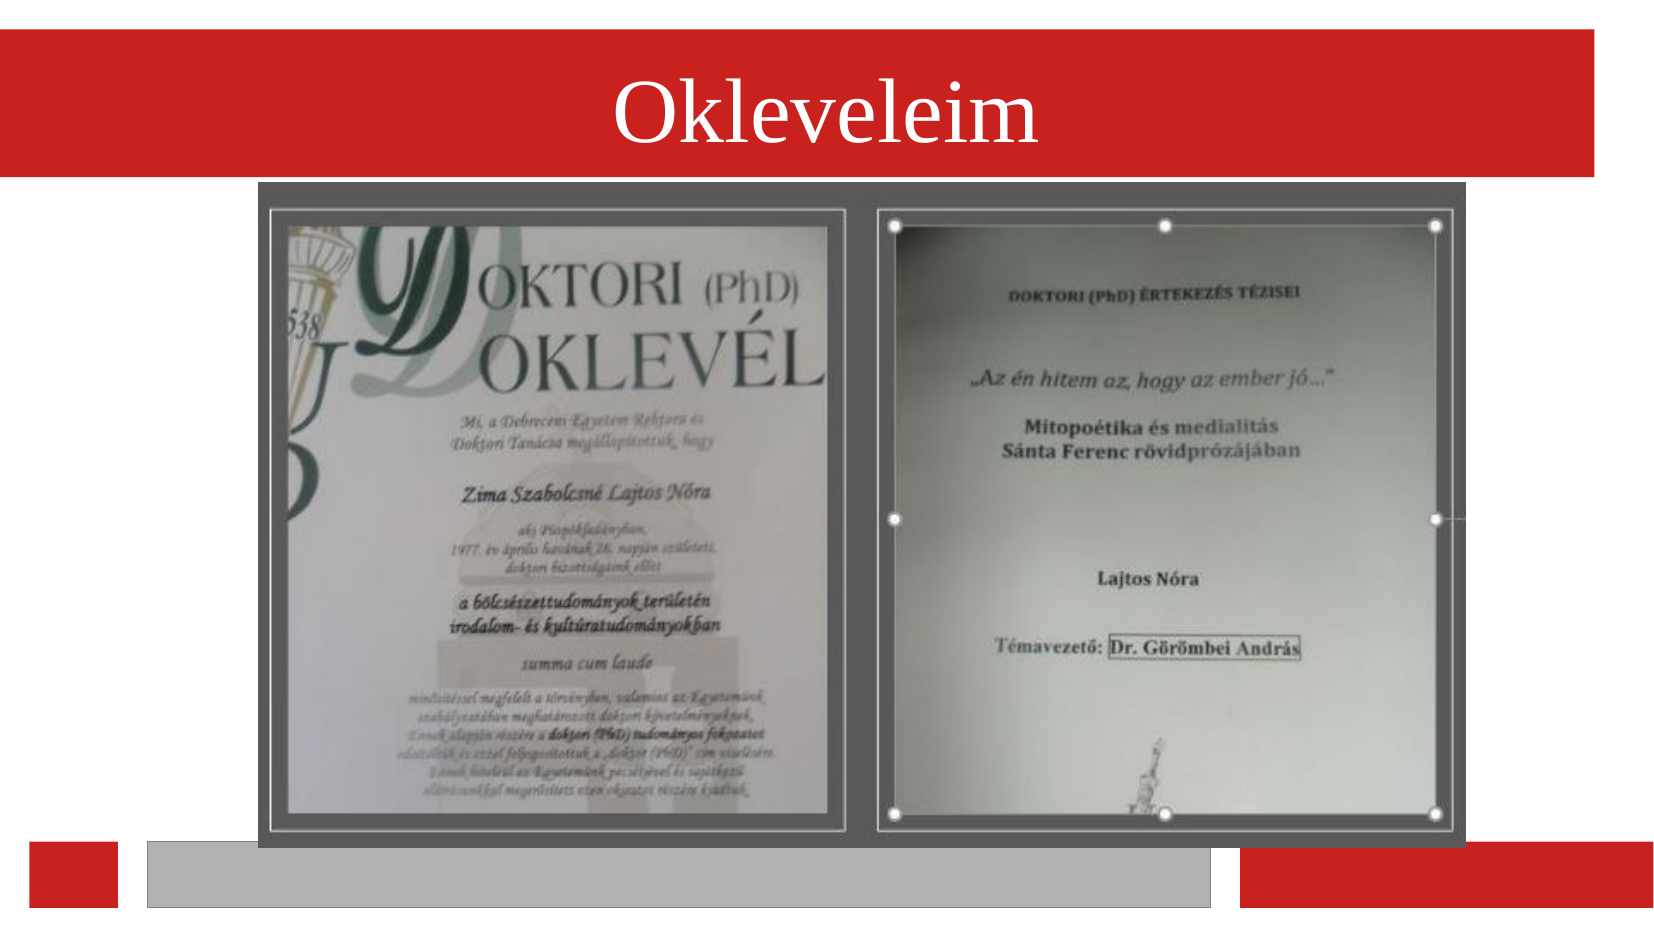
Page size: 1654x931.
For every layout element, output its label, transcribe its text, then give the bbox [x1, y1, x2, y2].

title Okleveleim [59, 44, 1595, 163]
picture [258, 182, 1467, 848]
